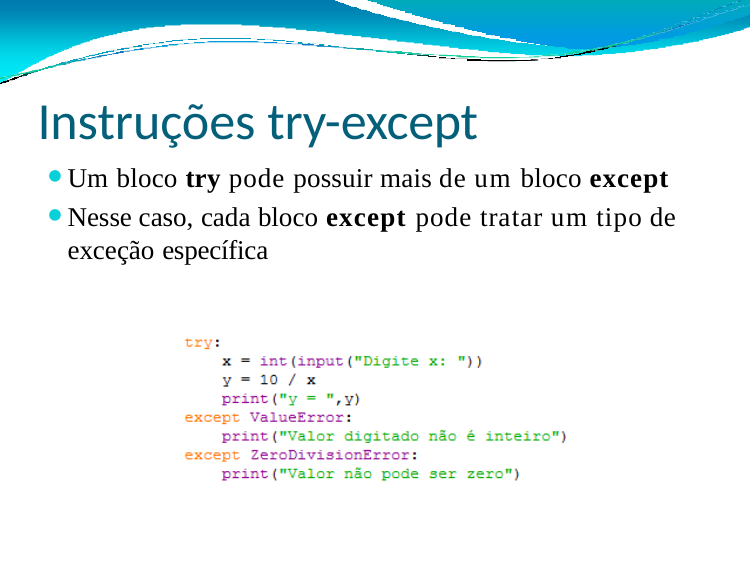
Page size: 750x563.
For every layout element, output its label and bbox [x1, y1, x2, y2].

picture [181, 327, 580, 498]
text_box [0, 0, 750, 563]
